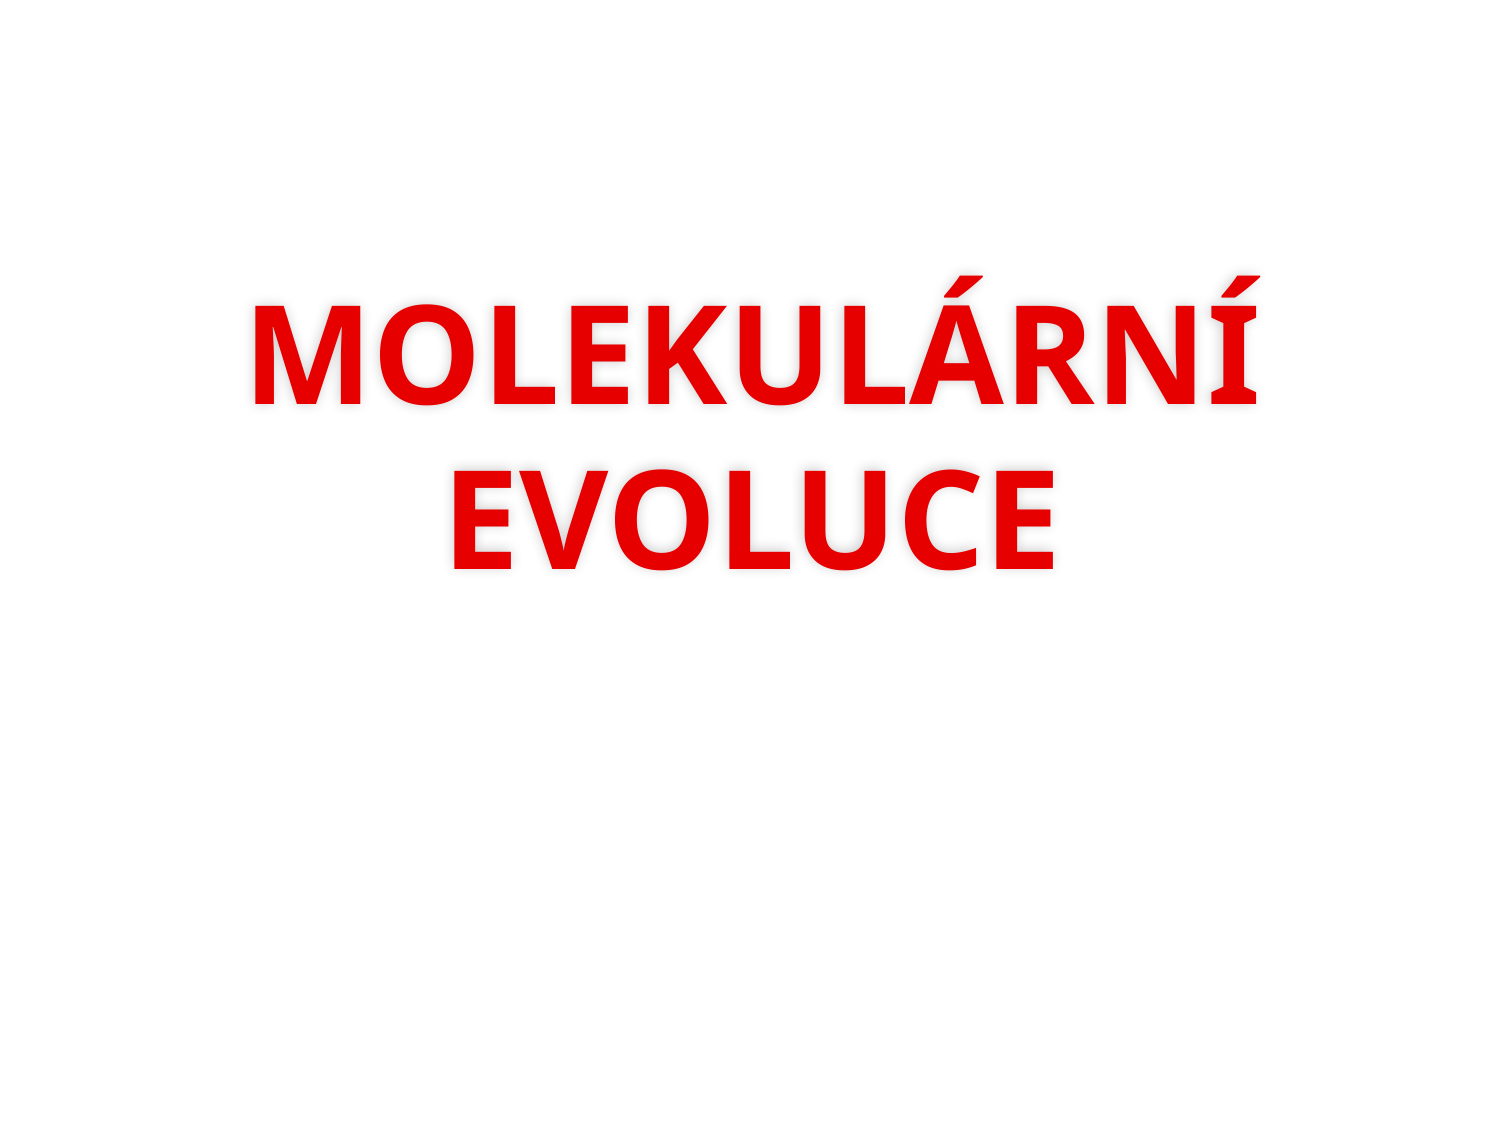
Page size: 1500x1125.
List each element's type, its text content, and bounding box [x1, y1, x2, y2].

text_box MOLEKULÁRNÍ EVOLUCE [153, 259, 1352, 605]
